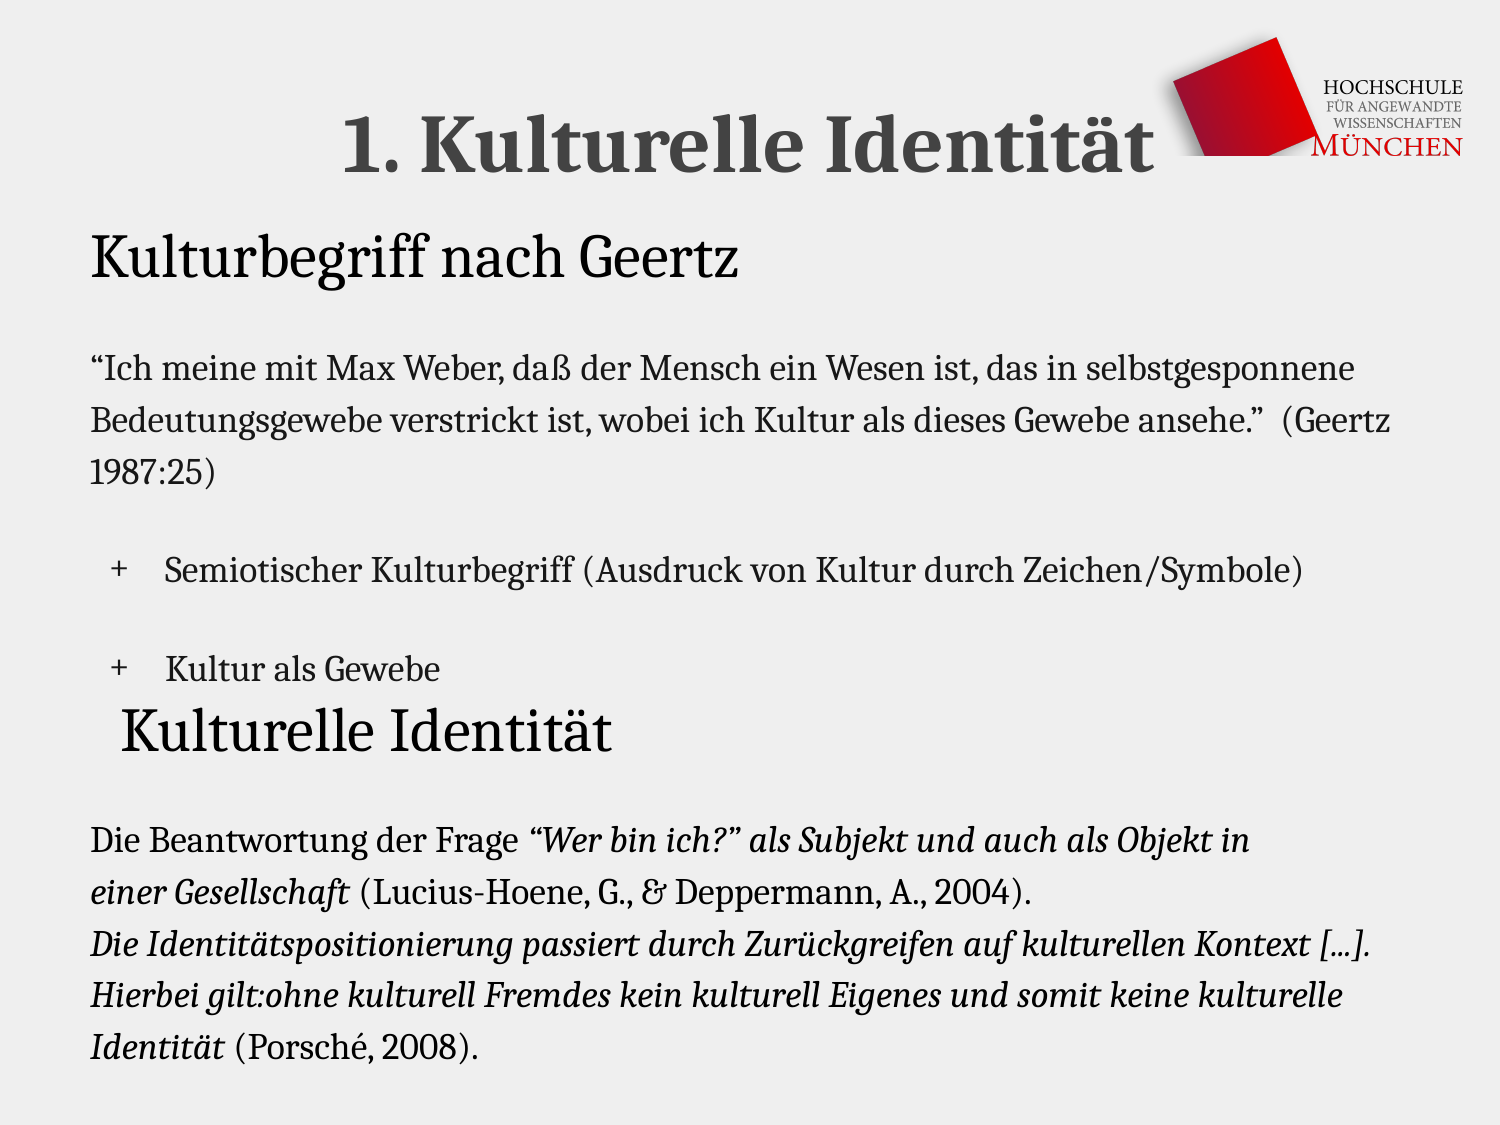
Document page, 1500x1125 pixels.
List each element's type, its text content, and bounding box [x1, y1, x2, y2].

title 1. Kulturelle Identität [75, 45, 1425, 200]
list Kulturbegriff nach Geertz “Ich meine mit Max Weber, daß der Mensch ein Wesen ist, das in selbstgesponnene Bedeutungsgewebe verstrickt ist, wobei ich Kultur als dieses Gewebe ansehe.” (Geertz 1987:25) Semiotischer Kulturbegriff (Ausdruck von Kultur durch Zeichen/Symbole) Kultur als Gewebe Kulturelle Identität Die Beantwortung der Frage “Wer bin ich?” als Subjekt und auch als Objekt in einer Gesellschaft (Lucius-Hoene, G., & Deppermann, A., 2004). Die Identitätspositionierung passiert durch Zurückgreifen auf kulturellen Kontext [...]. Hierbei gilt:ohne kulturell Fremdes kein kulturell Eigenes und somit keine kulturelle Identität (Porsché, 2008). [75, 200, 1425, 975]
picture [1147, 17, 1472, 156]
